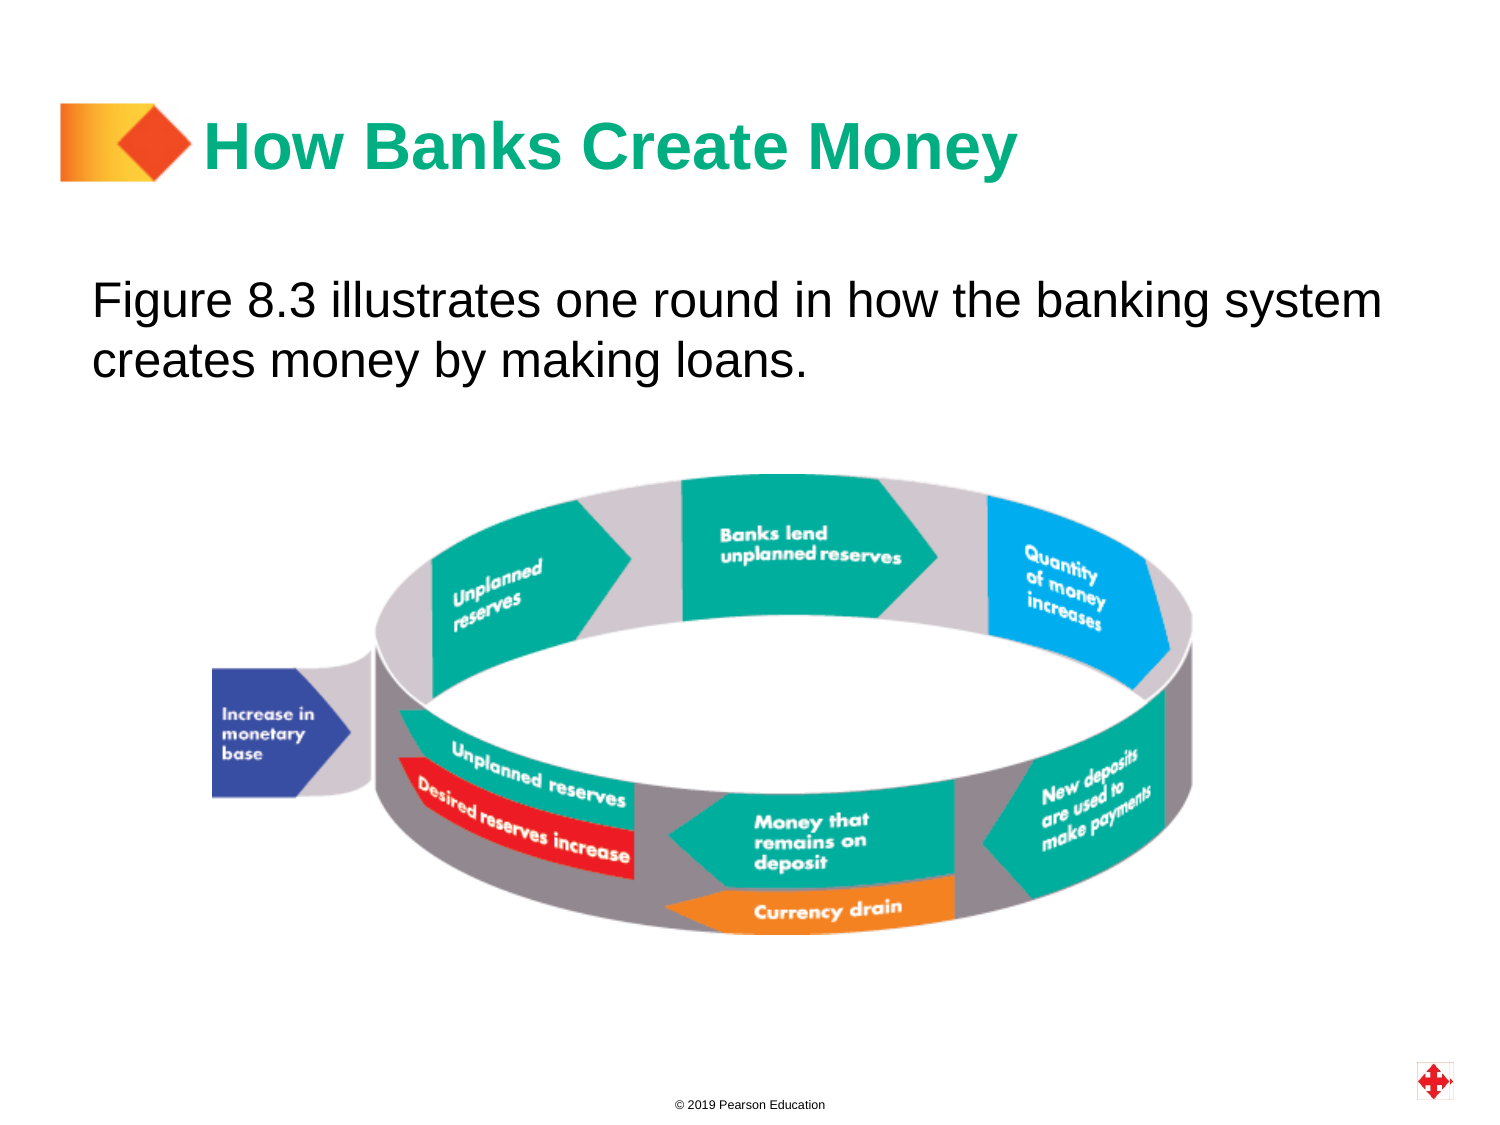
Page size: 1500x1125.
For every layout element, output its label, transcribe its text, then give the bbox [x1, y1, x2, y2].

picture [59, 102, 188, 184]
list Figure 8.3 illustrates one round in how the banking system creates money by making loans. [59, 259, 1410, 1003]
title How Banks Create Money [188, 50, 1364, 236]
picture [212, 474, 1218, 935]
picture [1417, 1062, 1454, 1100]
